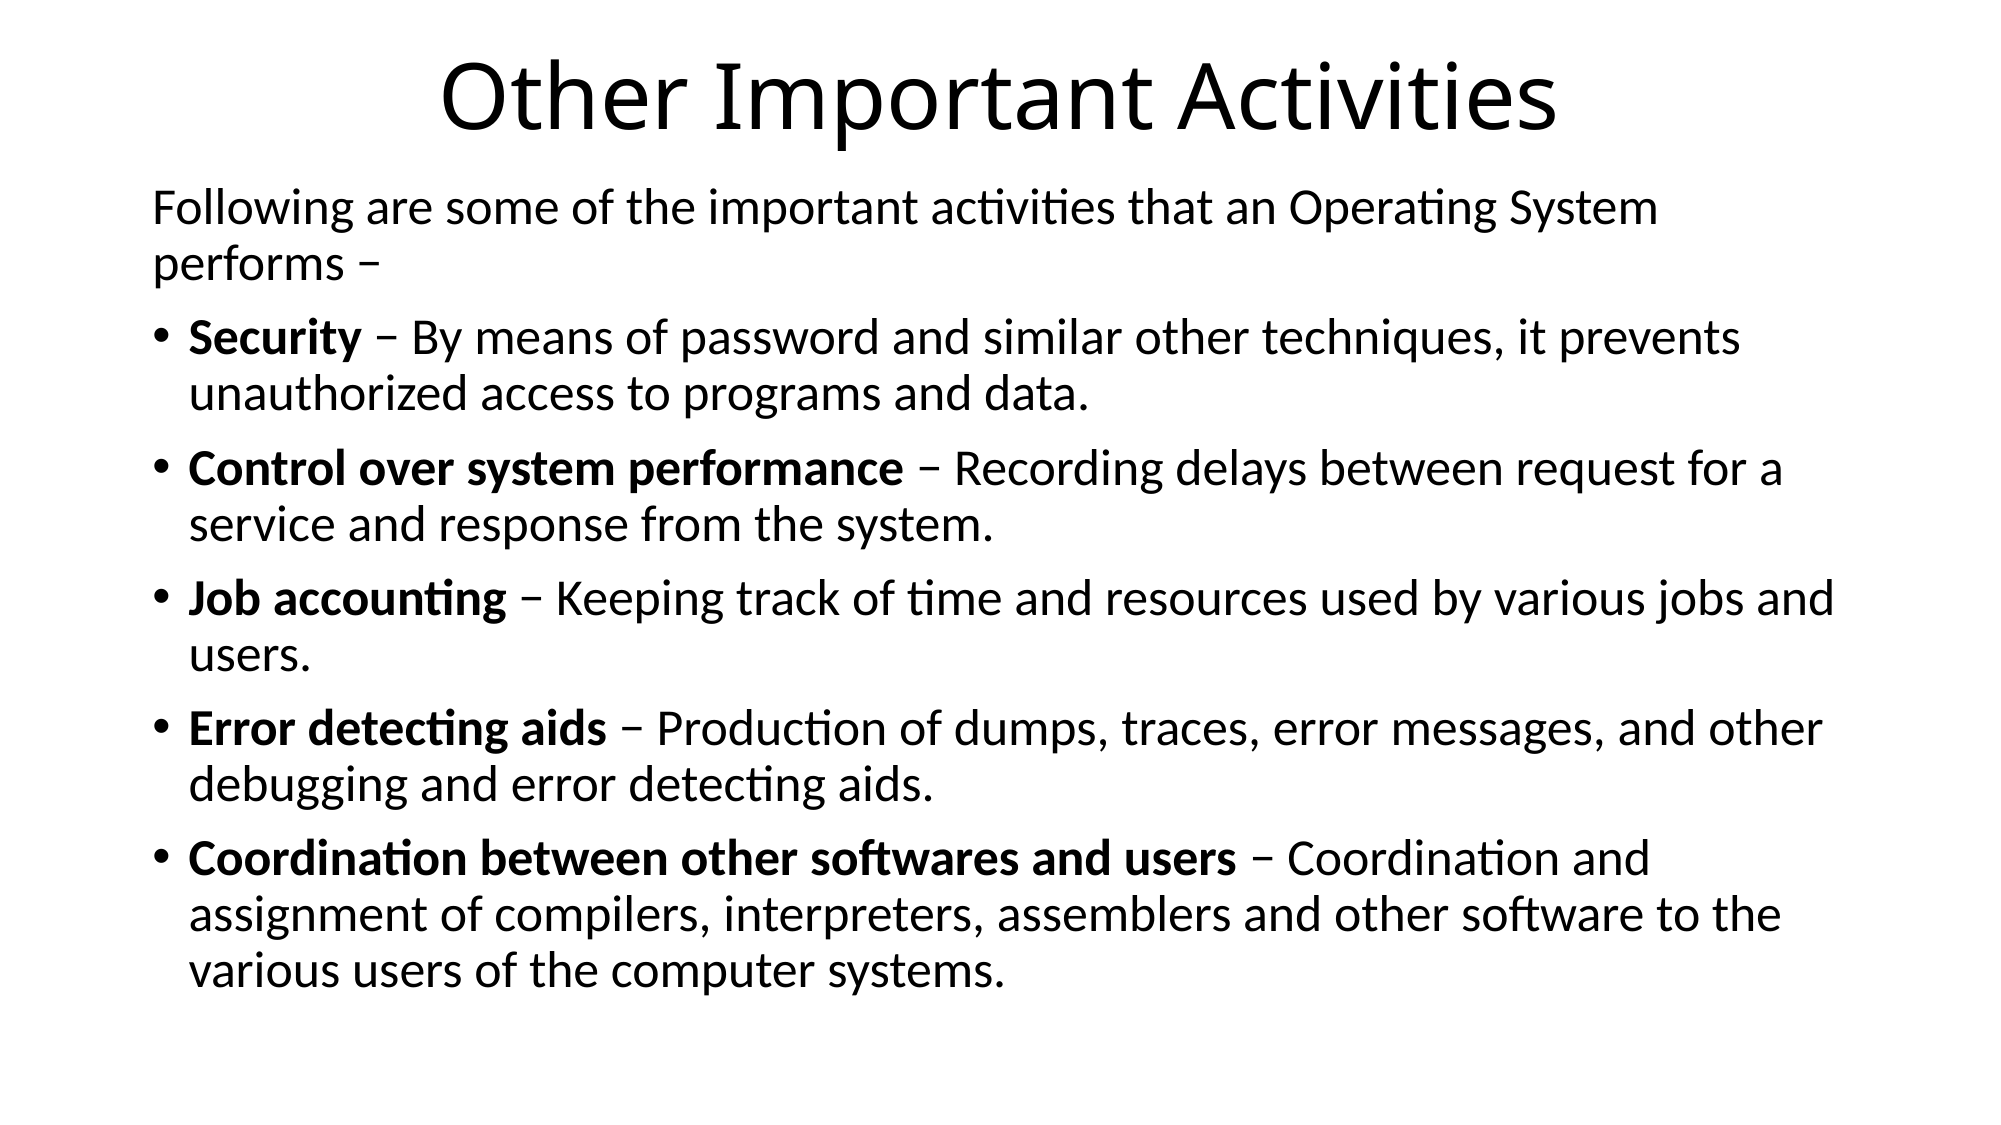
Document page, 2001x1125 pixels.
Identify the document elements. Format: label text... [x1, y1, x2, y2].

list Following are some of the important activities that an Operating System performs − Security − By means of password and similar other techniques, it prevents unauthorized access to programs and data. Control over system performance − Recording delays between request for a service and response from the system. Job accounting − Keeping track of time and resources used by various jobs and users. Error detecting aids − Production of dumps, traces, error messages, and other debugging and error detecting aids. Coordination between other softwares and users − Coordination and assignment of compilers, interpreters, assemblers and other software to the various users of the computer systems. [137, 172, 1863, 1014]
title Other Important Activities [137, 26, 1863, 172]
